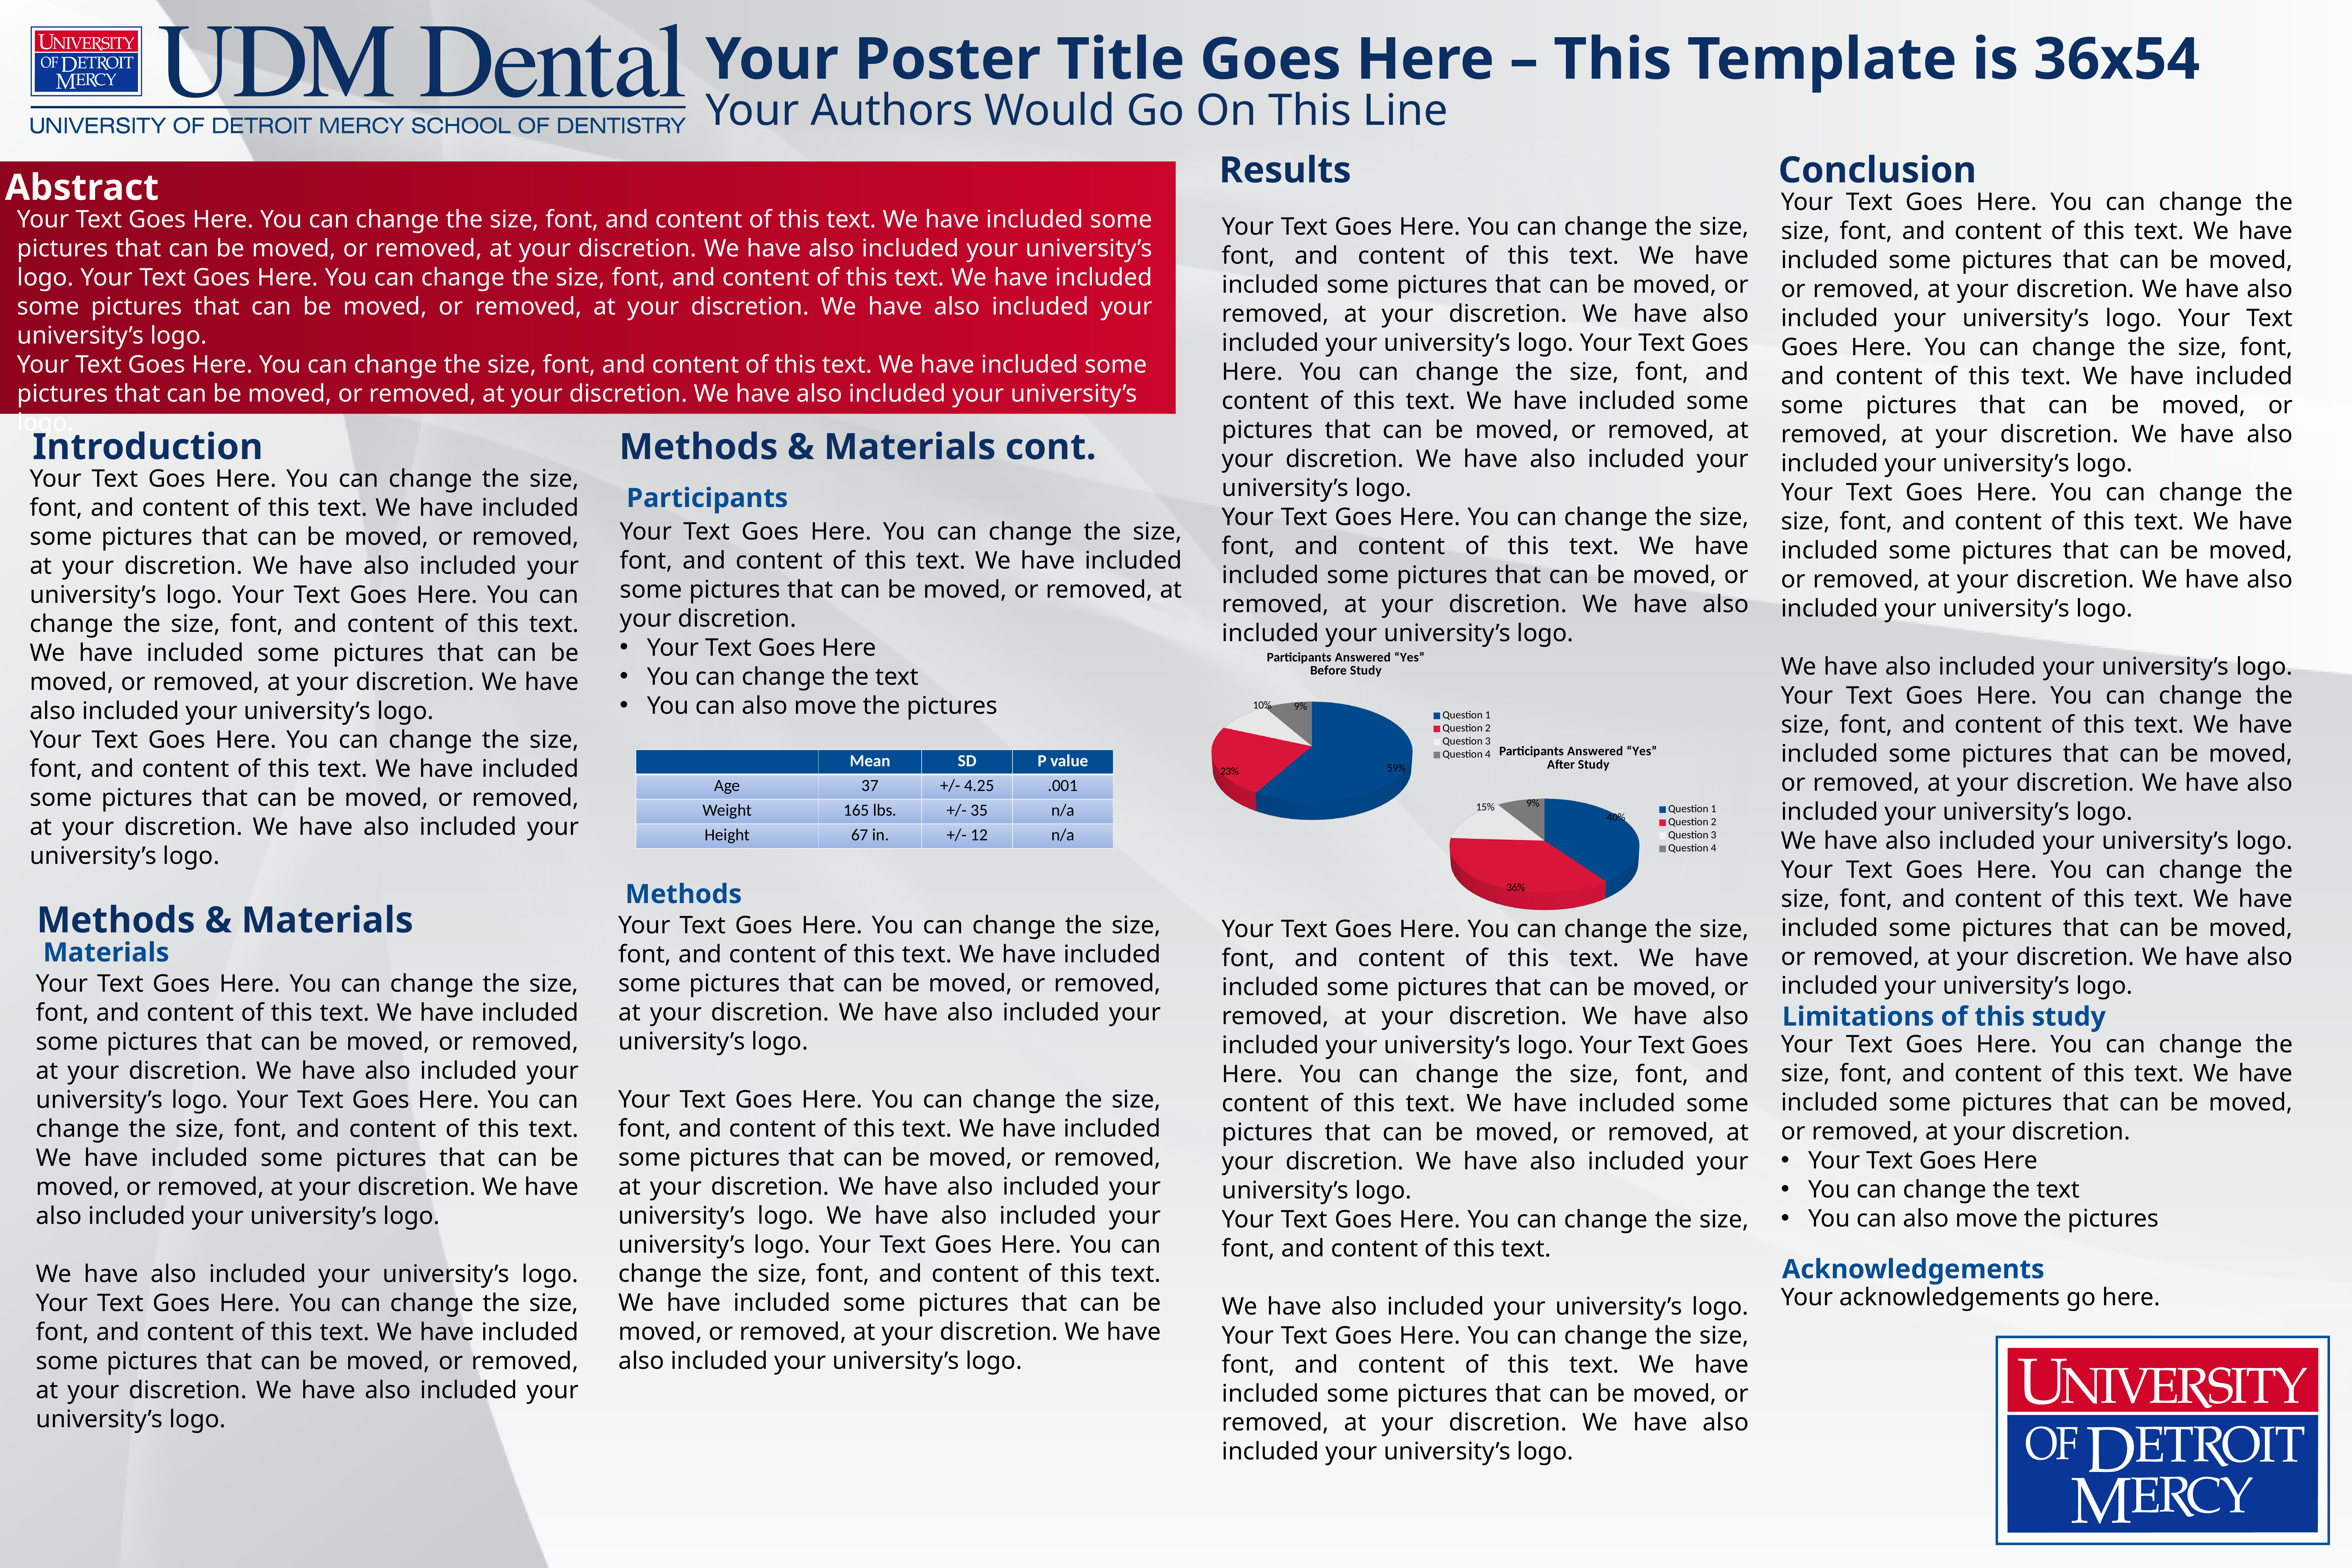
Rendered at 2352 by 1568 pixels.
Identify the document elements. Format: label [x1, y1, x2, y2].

picture [0, 0, 2352, 1568]
chart [1194, 641, 1724, 923]
